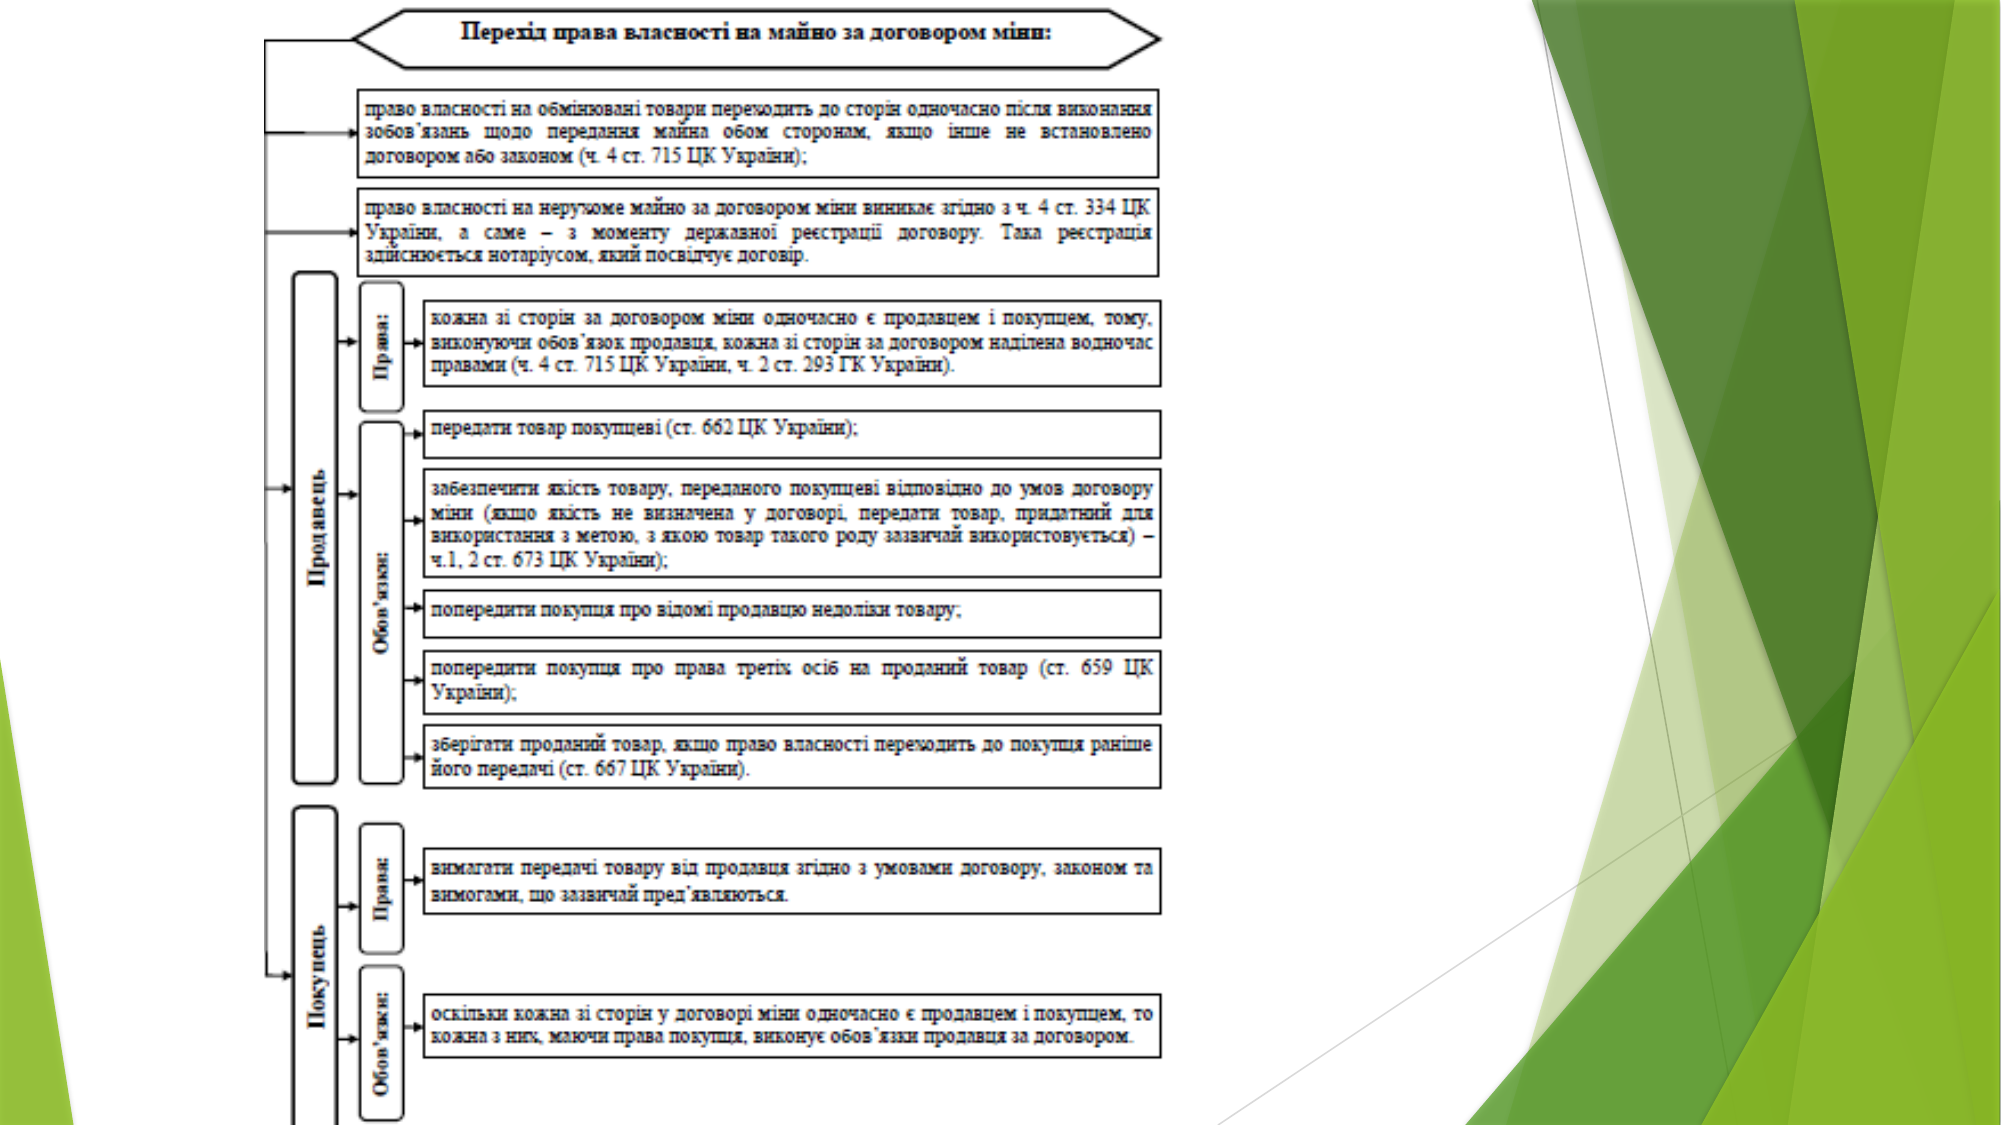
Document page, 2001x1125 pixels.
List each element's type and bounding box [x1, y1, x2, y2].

picture [263, 0, 1186, 1125]
